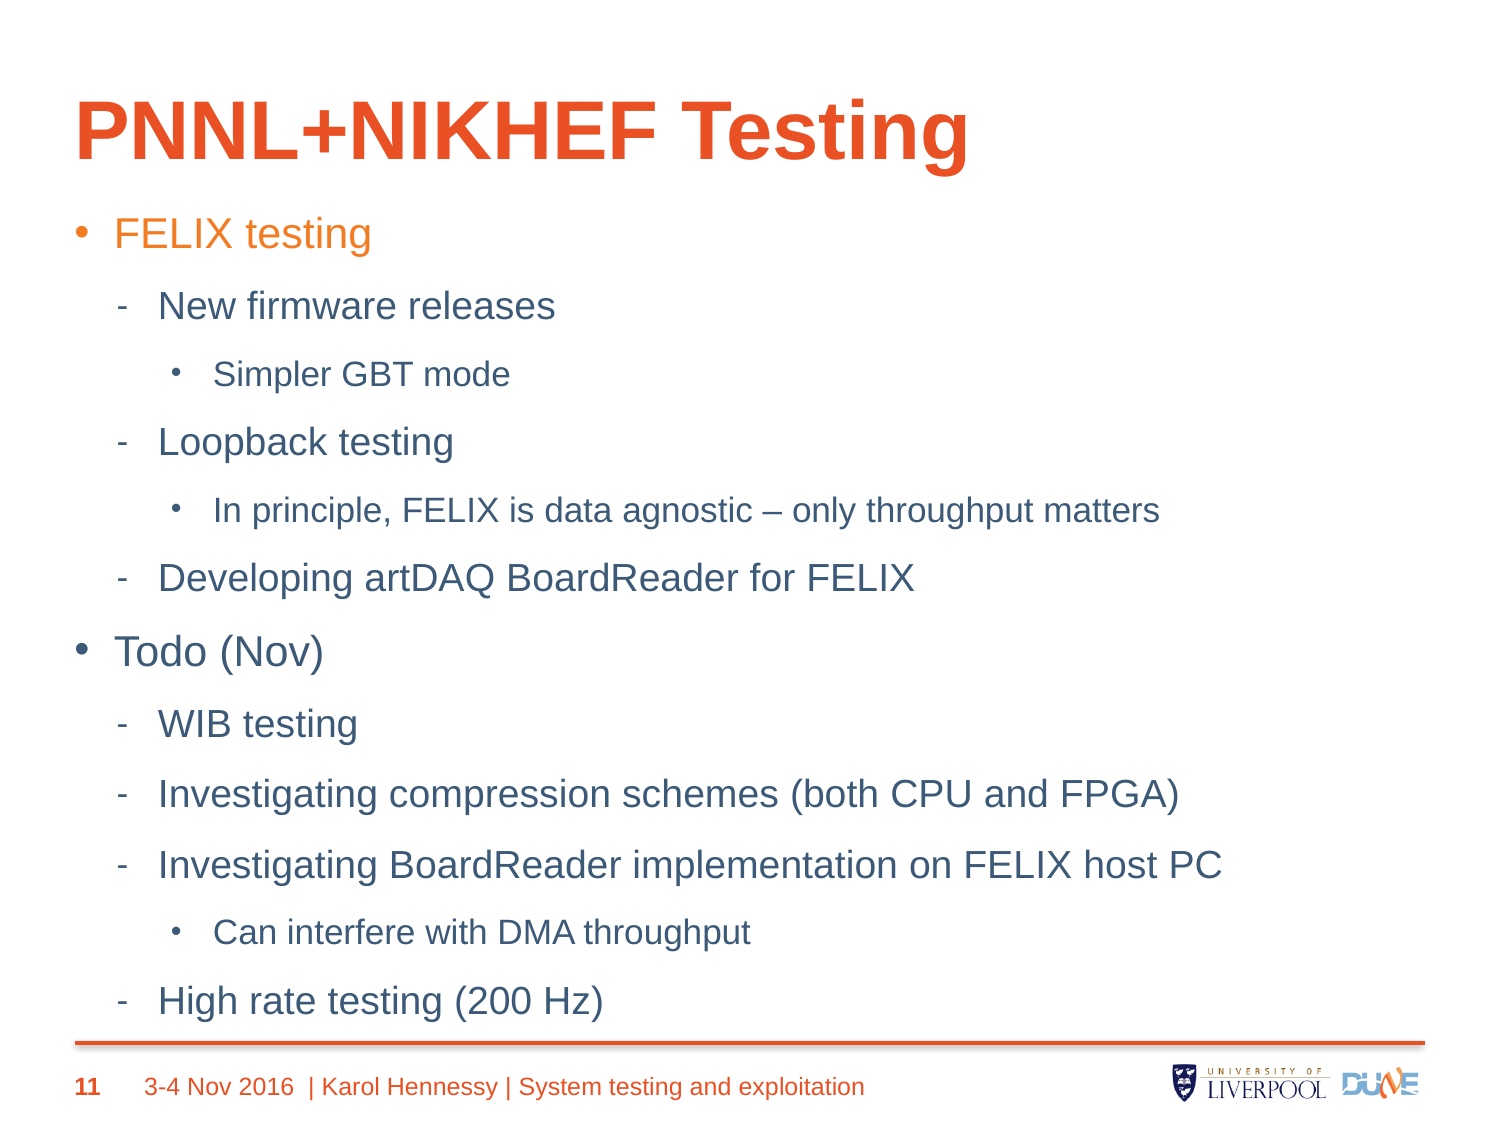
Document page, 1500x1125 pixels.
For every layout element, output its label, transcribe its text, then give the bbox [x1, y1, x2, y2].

footer | Karol Hennessy | System testing and exploitation [308, 1074, 1022, 1101]
list FELIX testing New firmware releases Simpler GBT mode Loopback testing In principle, FELIX is data agnostic – only throughput matters Developing artDAQ BoardReader for FELIX Todo (Nov) WIB testing Investigating compression schemes (both CPU and FPGA) Investigating BoardReader implementation on FELIX host PC Can interfere with DMA throughput High rate testing (200 Hz) [74, 198, 1425, 1030]
picture [1171, 1062, 1425, 1103]
title PNNL+NIKHEF Testing [74, 75, 1425, 183]
slide_number 11 [74, 1074, 145, 1101]
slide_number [145, 1074, 308, 1101]
